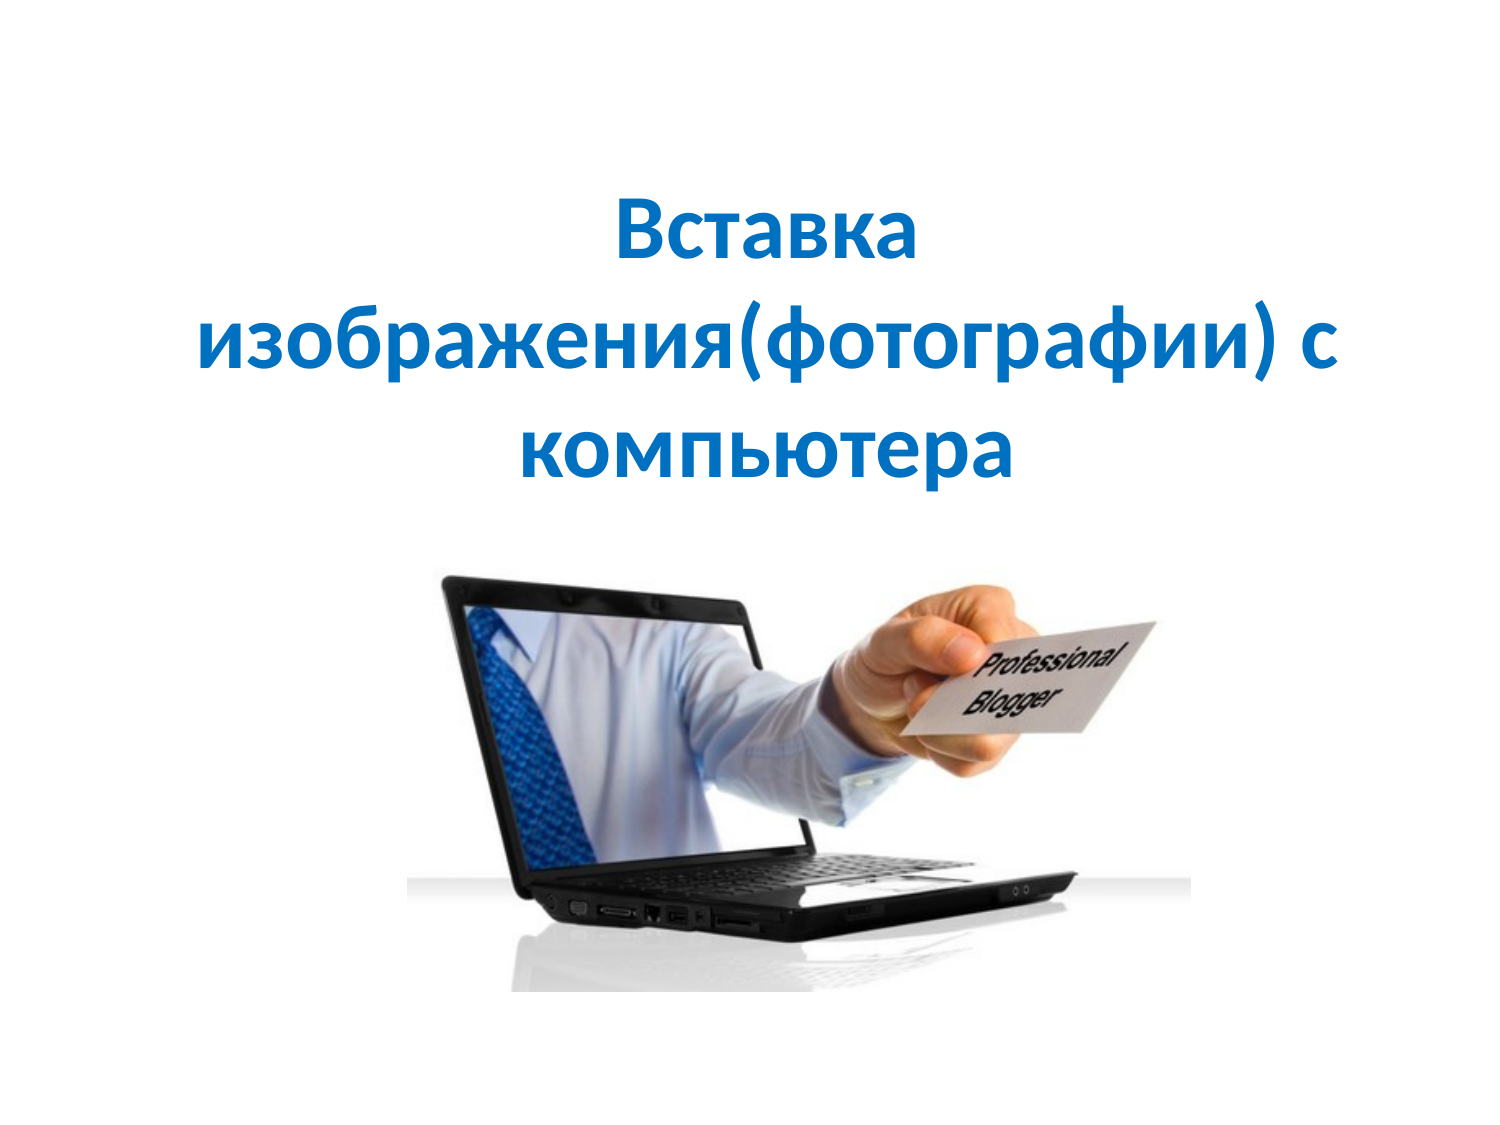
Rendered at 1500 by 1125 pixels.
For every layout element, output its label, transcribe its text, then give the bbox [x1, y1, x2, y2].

title Вставка изображения(фотографии) с компьютера [159, 196, 1376, 467]
picture [407, 514, 1192, 993]
